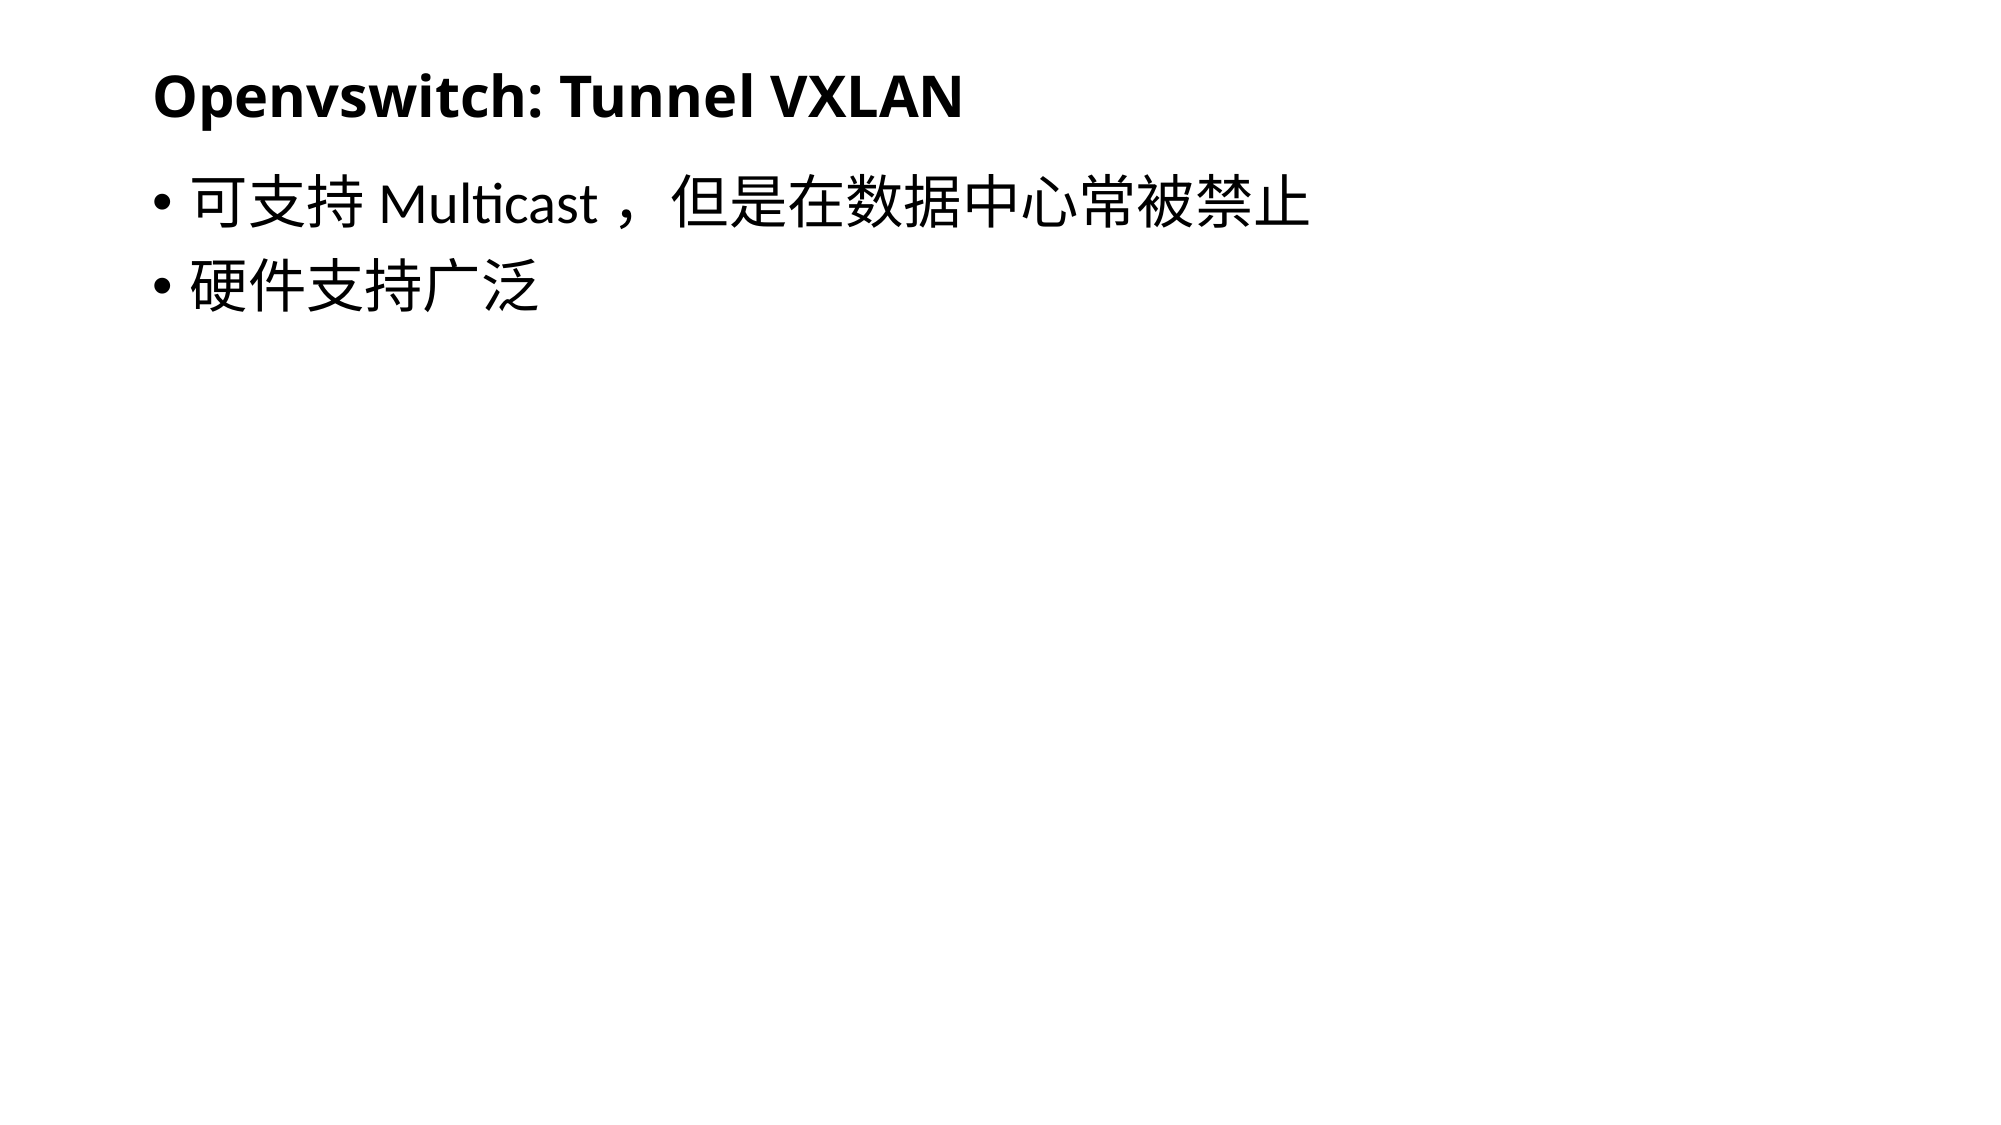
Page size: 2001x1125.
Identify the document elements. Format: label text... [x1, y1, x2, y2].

list 可支持Multicast，但是在数据中心常被禁止 硬件支持广泛 [137, 165, 1863, 1014]
title Openvswitch: Tunnel VXLAN [137, 59, 1863, 138]
